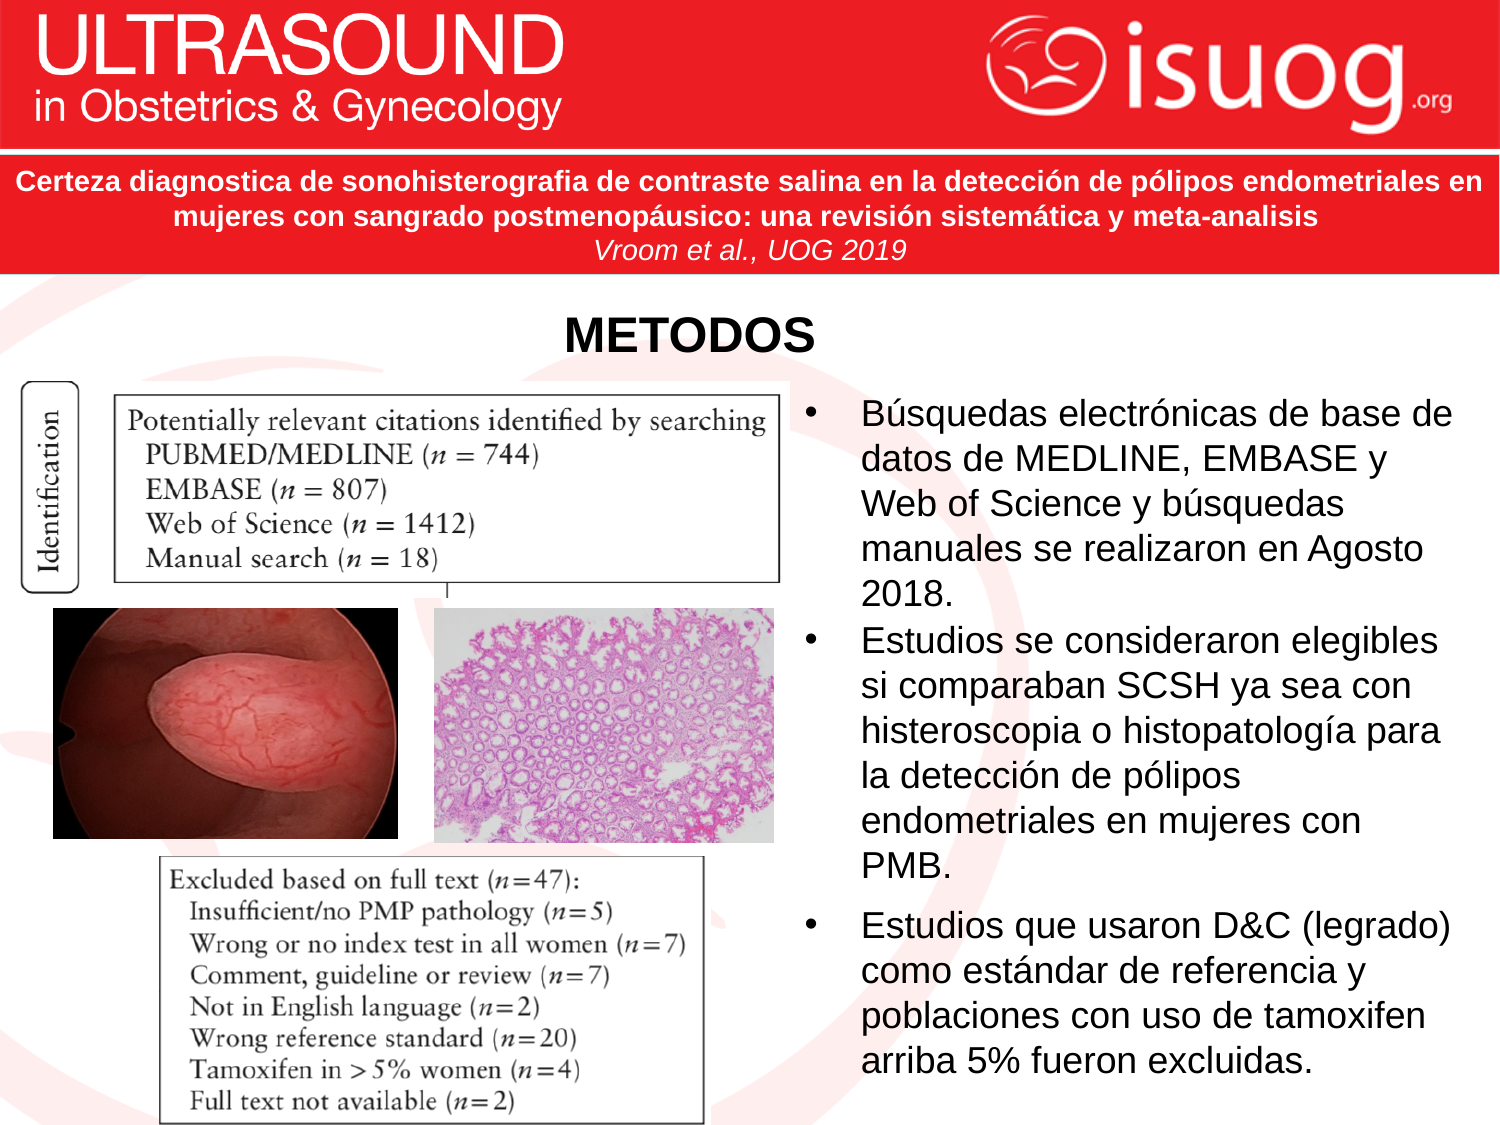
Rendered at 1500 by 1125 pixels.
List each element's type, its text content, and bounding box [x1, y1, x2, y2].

text_box METODOS [549, 294, 1335, 370]
text_box Estudios se consideraron elegibles si comparaban SCSH ya sea con histeroscopia o histopatología para la detección de pólipos endometriales en mujeres con PMB. [789, 608, 1469, 893]
text_box Estudios que usaron D&C (legrado) como estándar de referencia y poblaciones con uso de tamoxifen arriba 5% fueron excluidas. [789, 893, 1469, 1089]
picture [0, 275, 1500, 1125]
text_box Certeza diagnostica de sonohisterografia de contraste salina en la detección de pólipos endometriales en mujeres con sangrado postmenopáusico: una revisión sistemática y meta-analisis Vroom et al., UOG 2019 [0, 156, 1500, 275]
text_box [0, 0, 1500, 150]
picture [0, 150, 1500, 154]
text_box Búsquedas electrónicas de base de datos de MEDLINE, EMBASE y Web of Science y búsquedas manuales se realizaron en Agosto 2018. [789, 381, 1469, 608]
